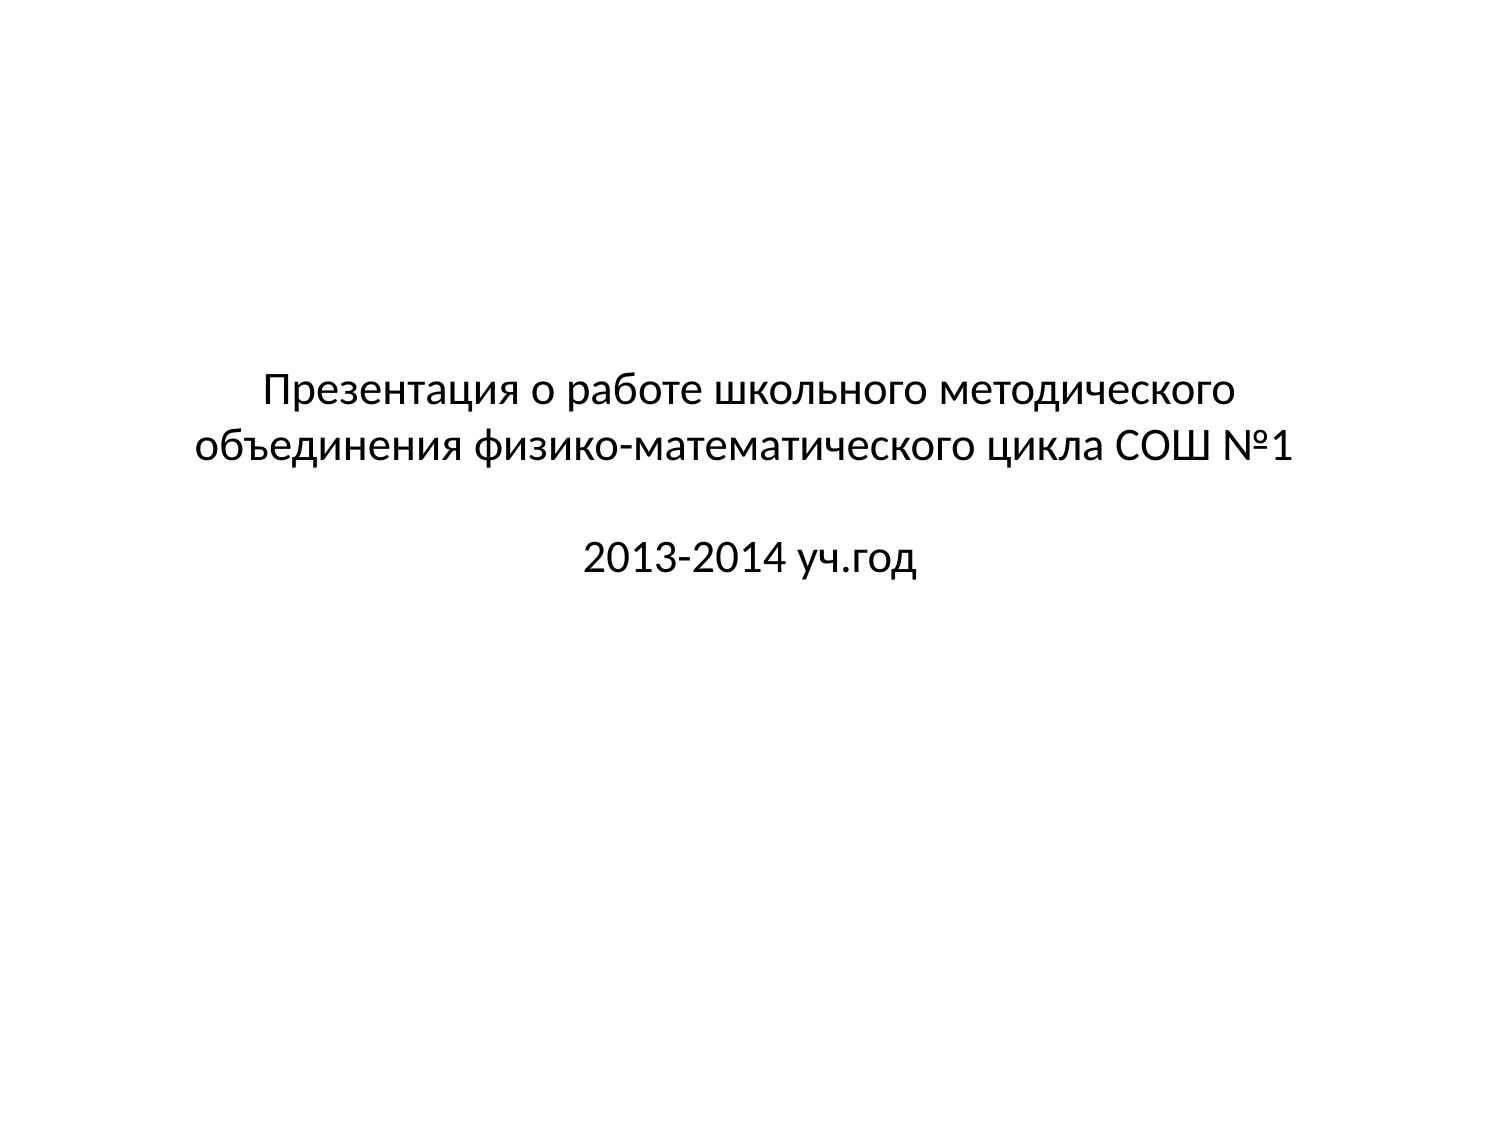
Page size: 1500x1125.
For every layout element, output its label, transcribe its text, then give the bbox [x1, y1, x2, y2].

title Презентация о работе школьного методического объединения физико-математического цикла СОШ №1 2013-2014 уч.год [112, 349, 1388, 591]
